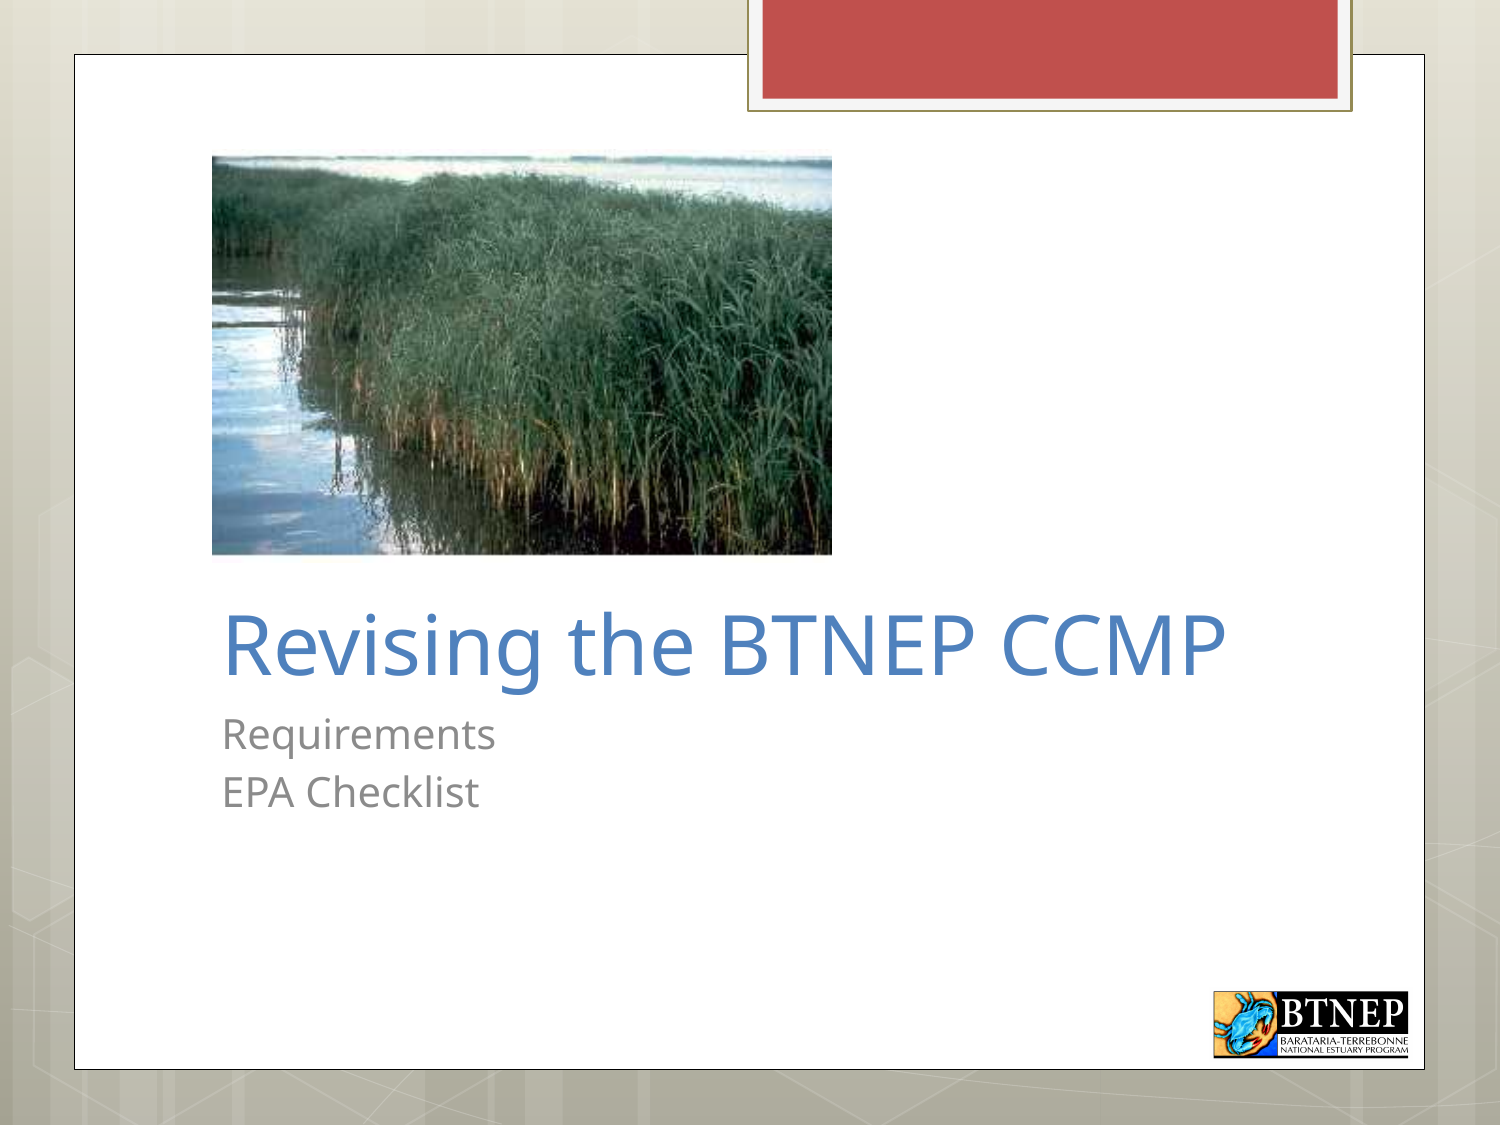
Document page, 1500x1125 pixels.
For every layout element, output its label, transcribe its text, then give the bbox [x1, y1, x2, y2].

list Requirements EPA Checklist [206, 699, 1296, 950]
picture [212, 149, 832, 563]
title Revising the BTNEP CCMP [206, 475, 1296, 699]
picture [1209, 987, 1413, 1062]
